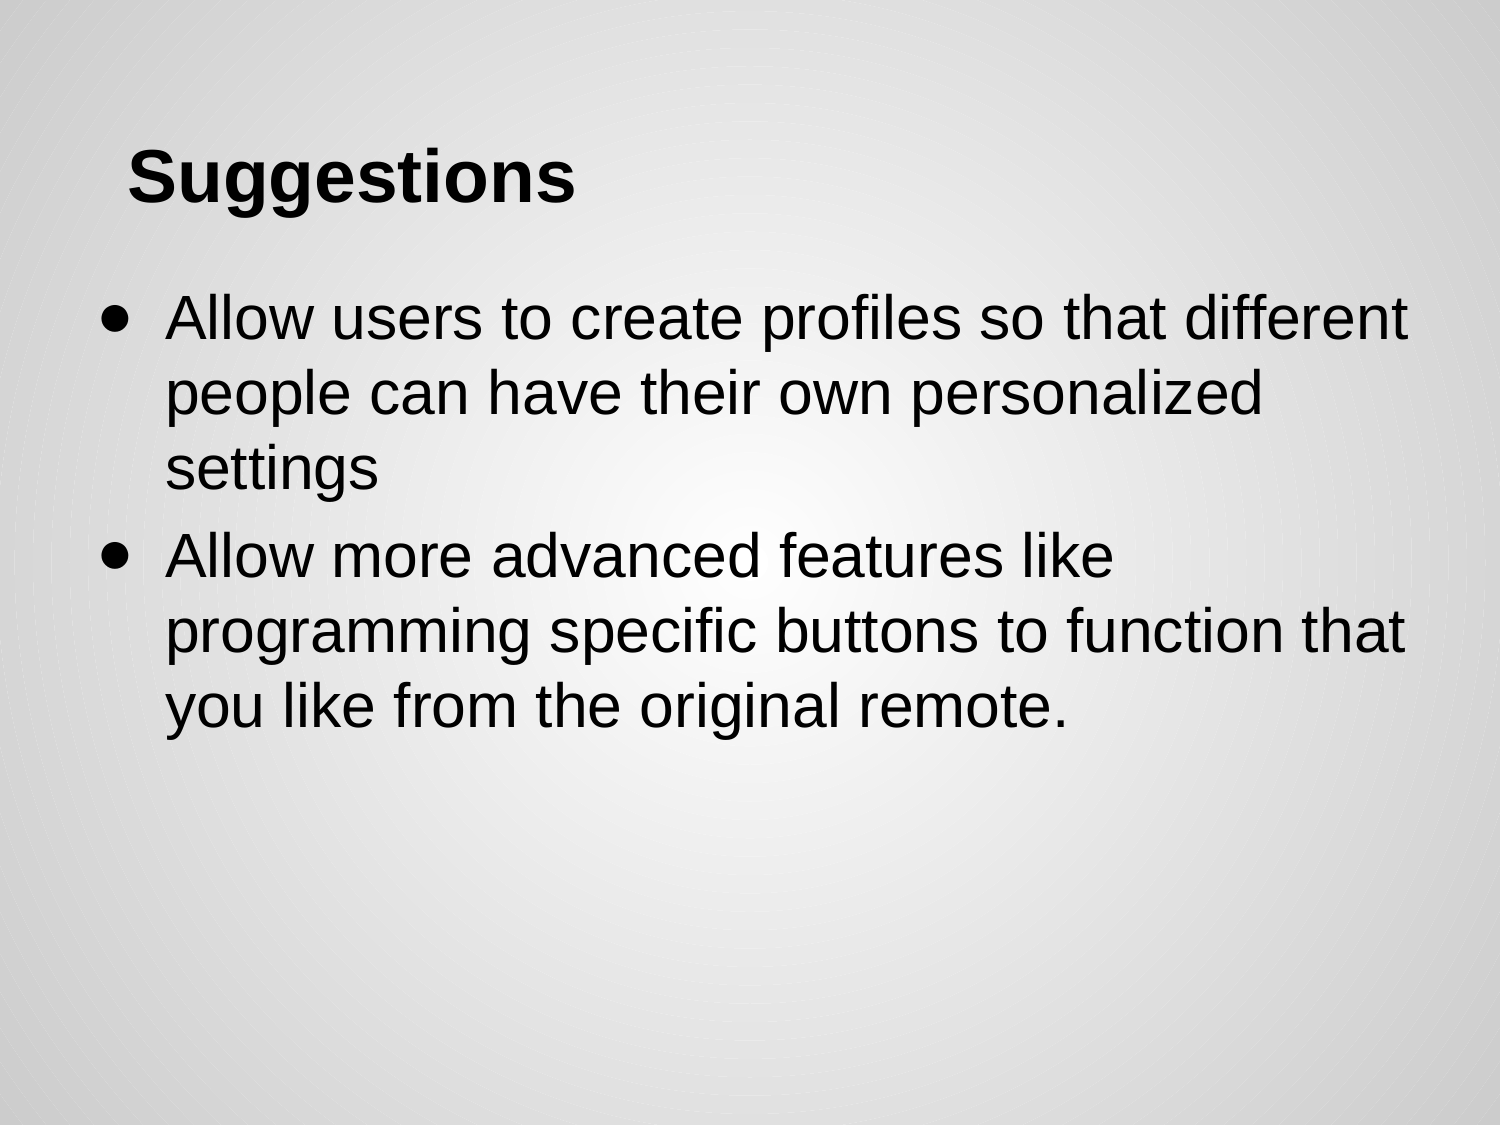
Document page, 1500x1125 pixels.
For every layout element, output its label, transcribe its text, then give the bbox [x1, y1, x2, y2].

title Suggestions [75, 45, 1425, 233]
list Allow users to create profiles so that different people can have their own personalized settings Allow more advanced features like programming specific buttons to function that you like from the original remote. [75, 262, 1425, 1078]
